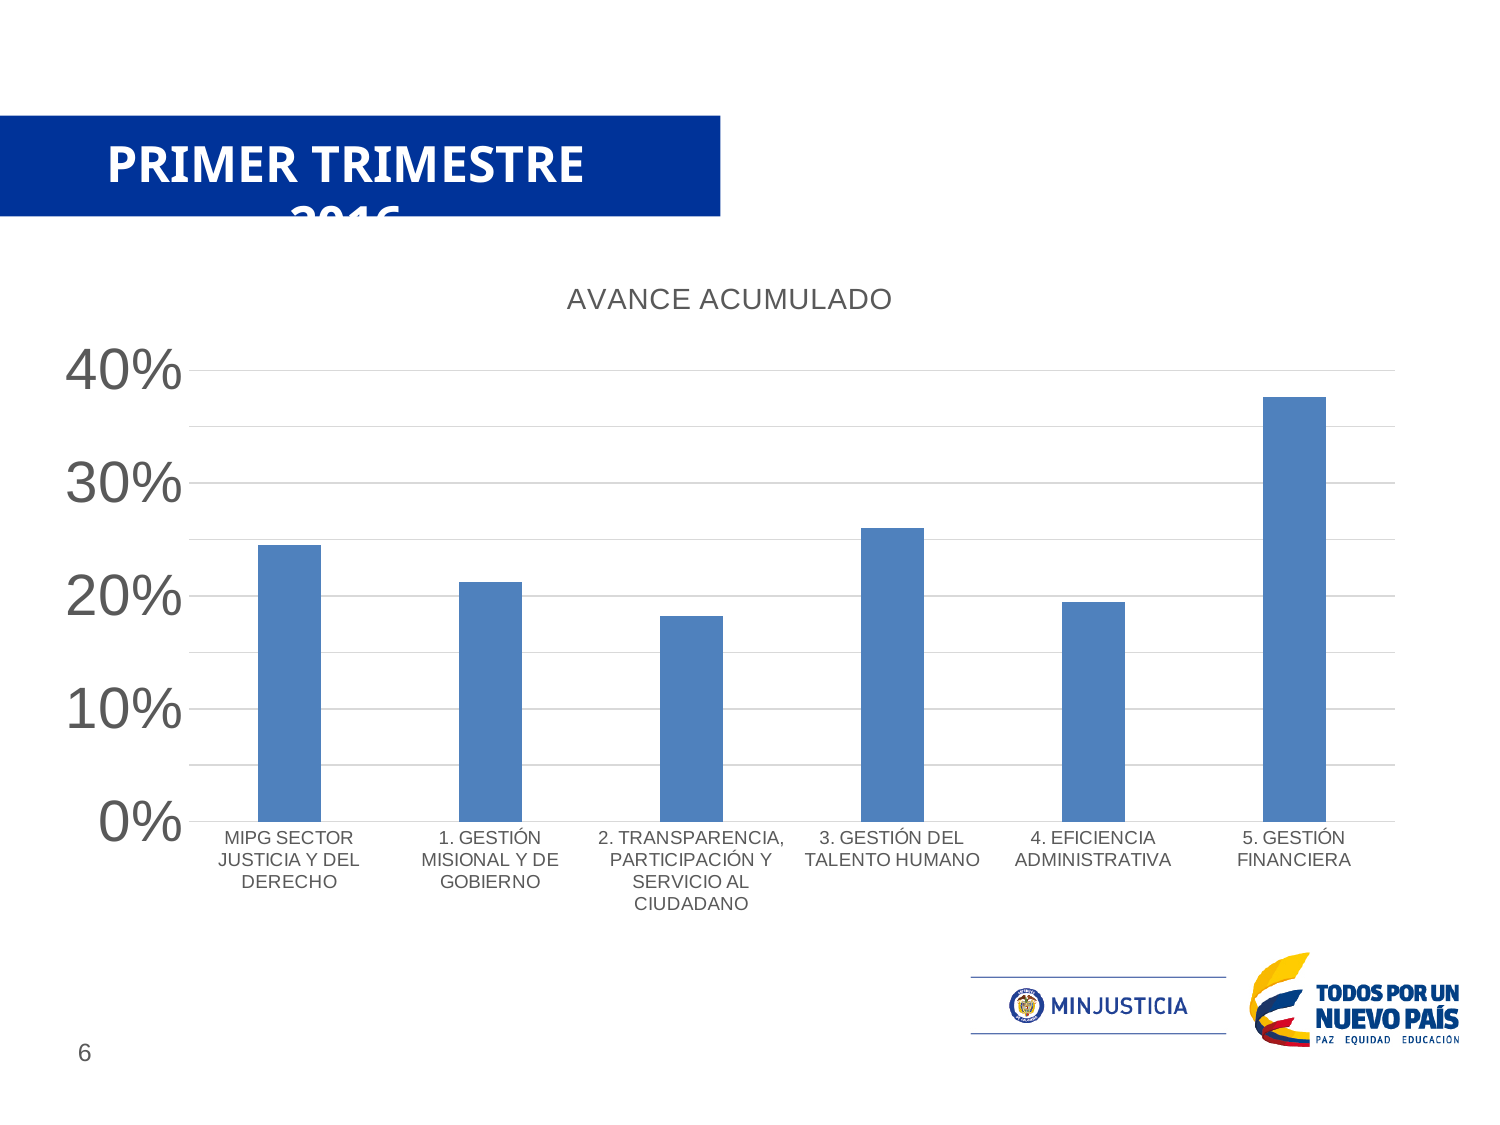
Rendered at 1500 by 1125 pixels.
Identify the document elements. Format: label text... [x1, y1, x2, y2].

chart [37, 252, 1423, 929]
picture [970, 952, 1459, 1047]
title PRIMER TRIMESTRE 2016 [37, 125, 655, 198]
